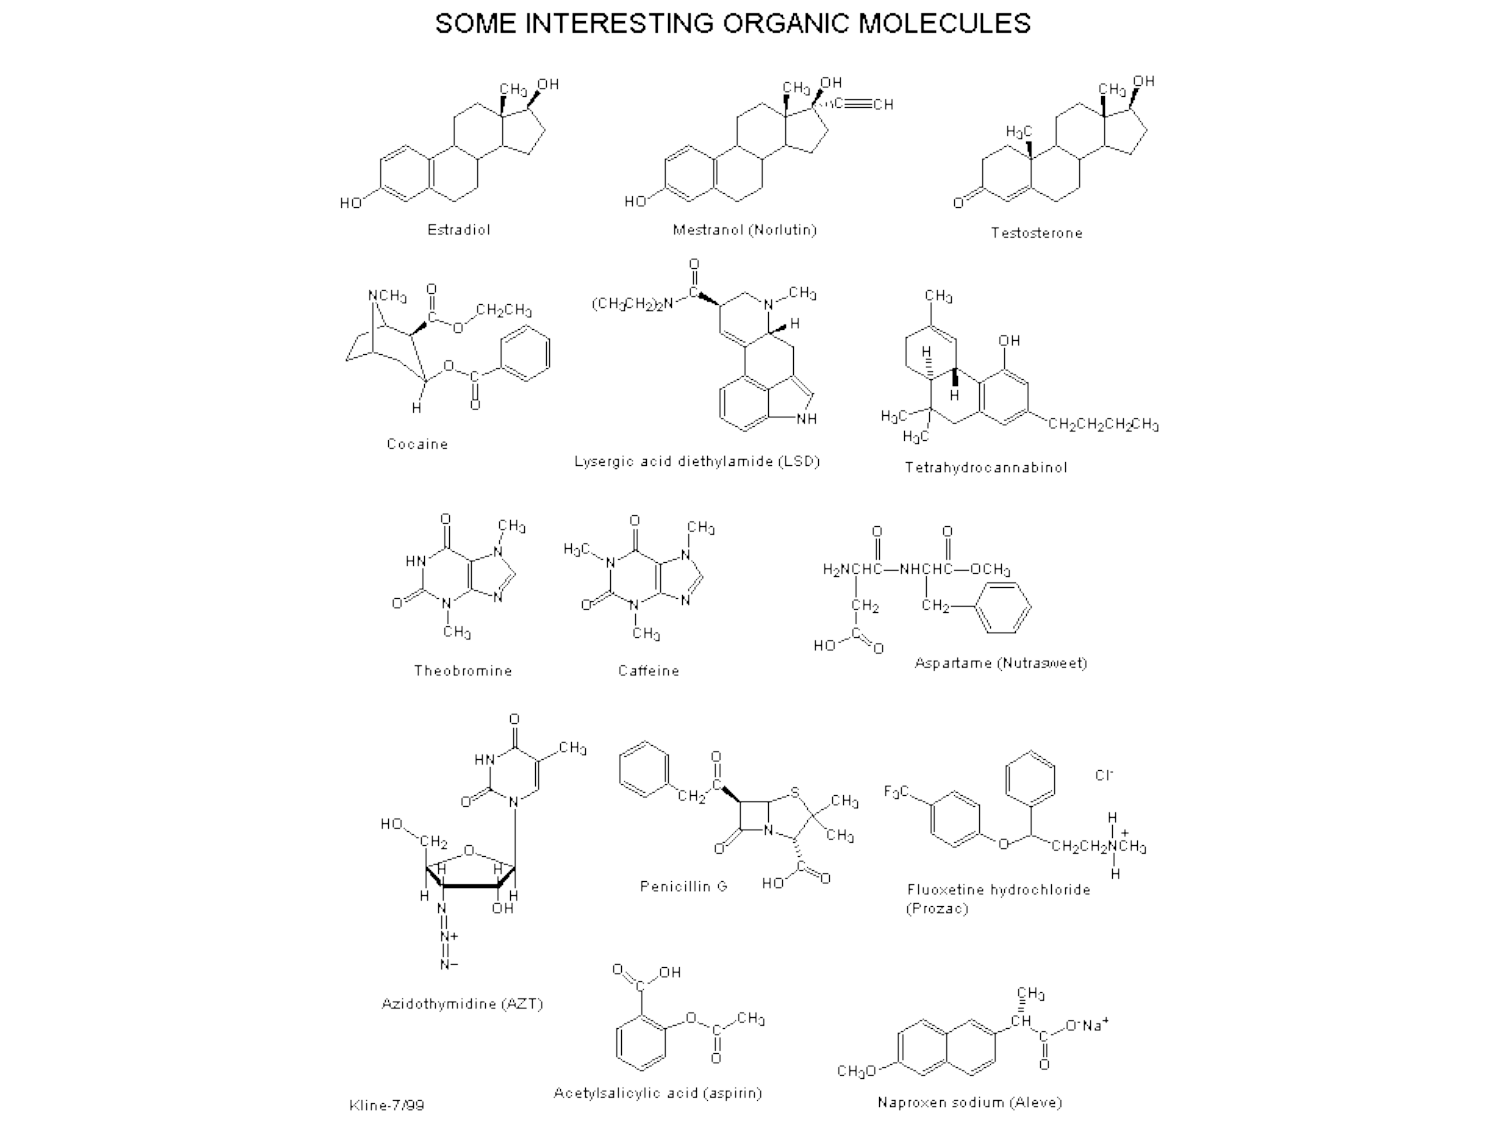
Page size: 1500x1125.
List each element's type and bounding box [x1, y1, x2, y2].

picture [337, 10, 1162, 1115]
